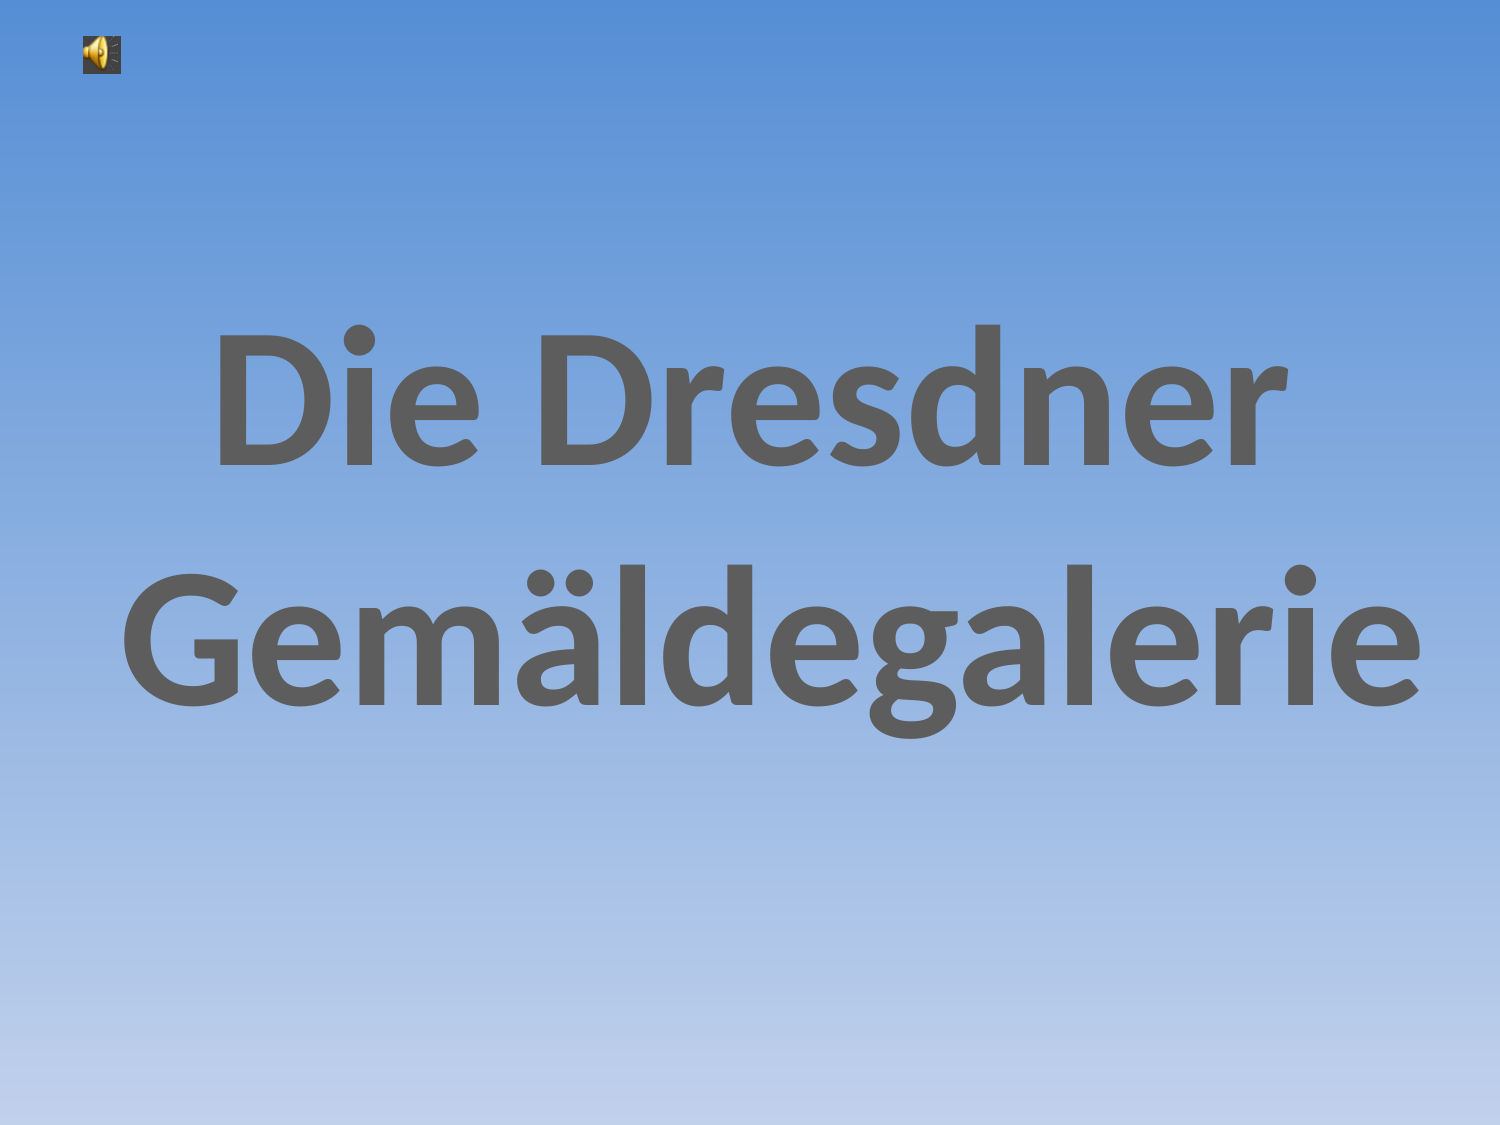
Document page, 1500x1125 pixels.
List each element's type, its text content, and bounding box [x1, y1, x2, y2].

picture [81, 34, 123, 76]
text_box Die Dresdner Gemäldegalerie [46, 257, 1500, 753]
